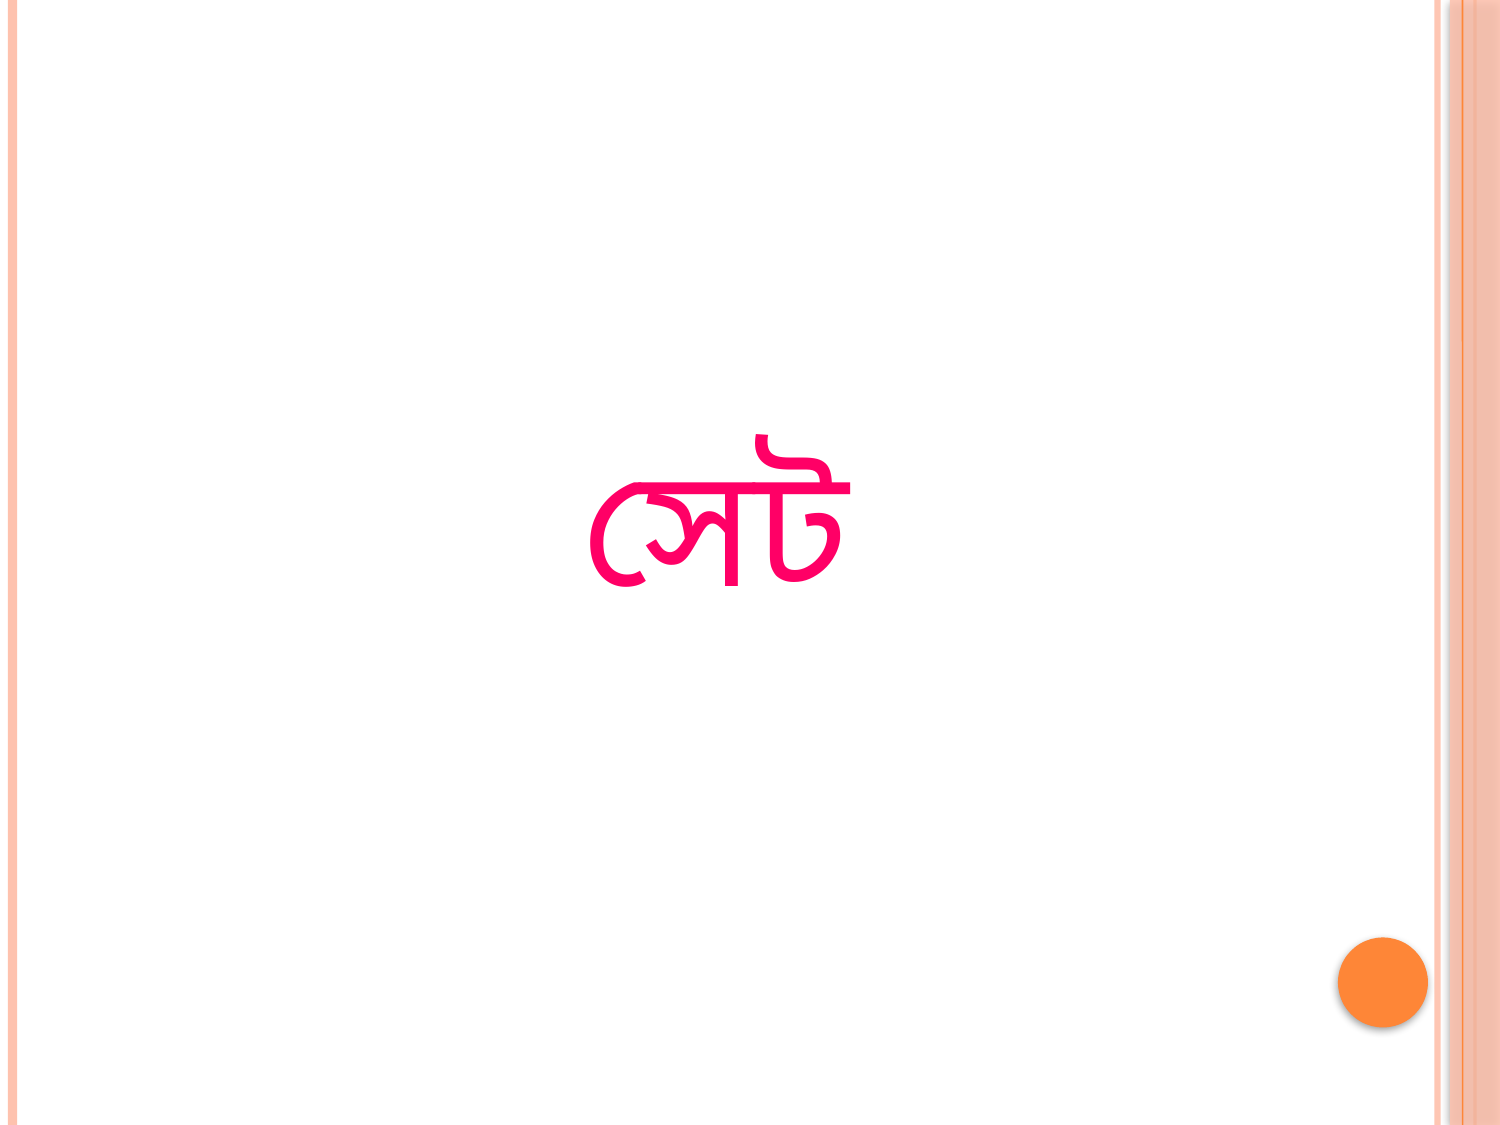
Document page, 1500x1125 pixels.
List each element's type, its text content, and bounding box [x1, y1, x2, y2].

text_box সেট [481, 412, 1022, 628]
